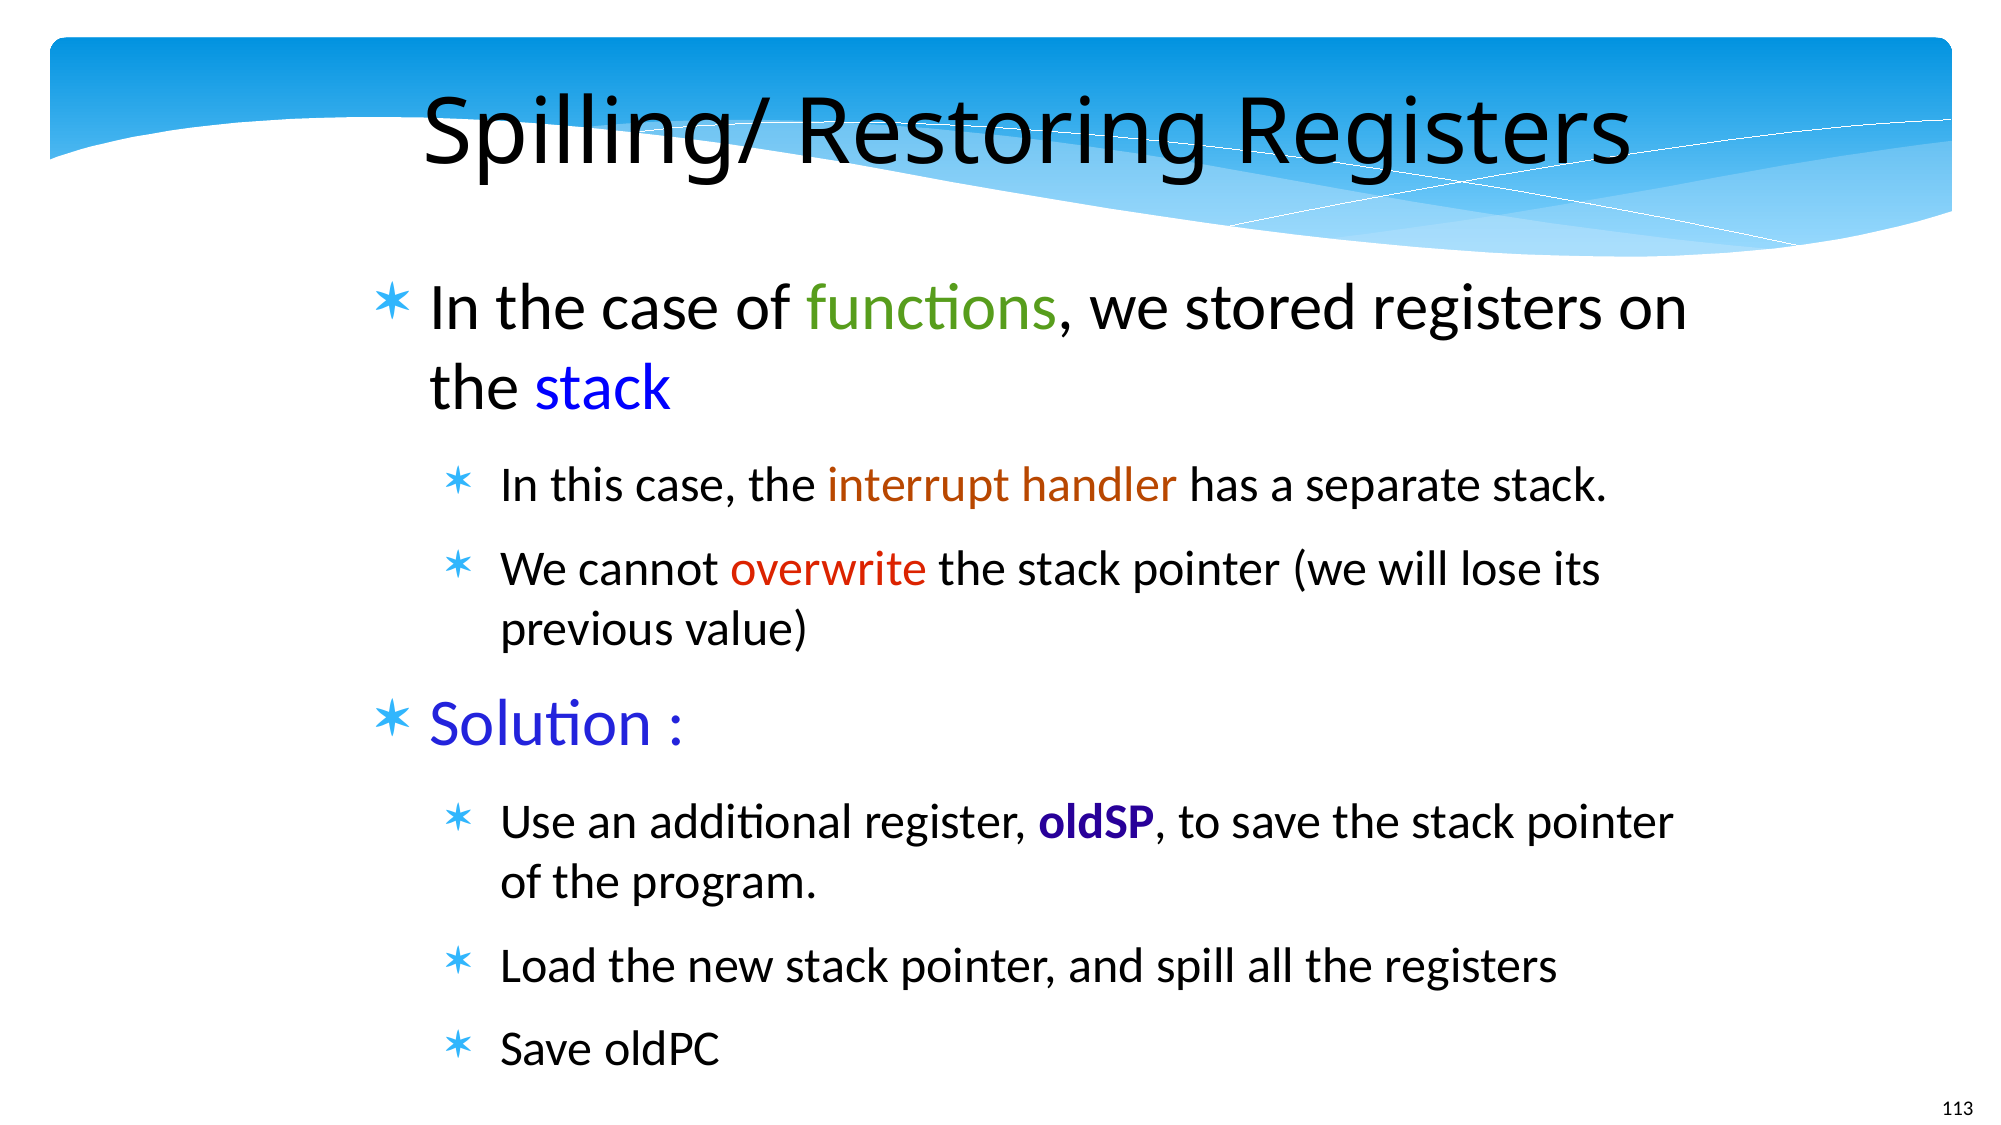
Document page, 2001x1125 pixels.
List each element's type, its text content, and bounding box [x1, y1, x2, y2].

list In the case of functions, we stored registers on the stack In this case, the interrupt handler has a separate stack. We cannot overwrite the stack pointer (we will lose its previous value) Solution : Use an additional register, oldSP, to save the stack pointer of the program. Load the new stack pointer, and spill all the registers Save oldPC [358, 262, 1700, 1100]
title Spilling/ Restoring Registers [420, 50, 1638, 204]
